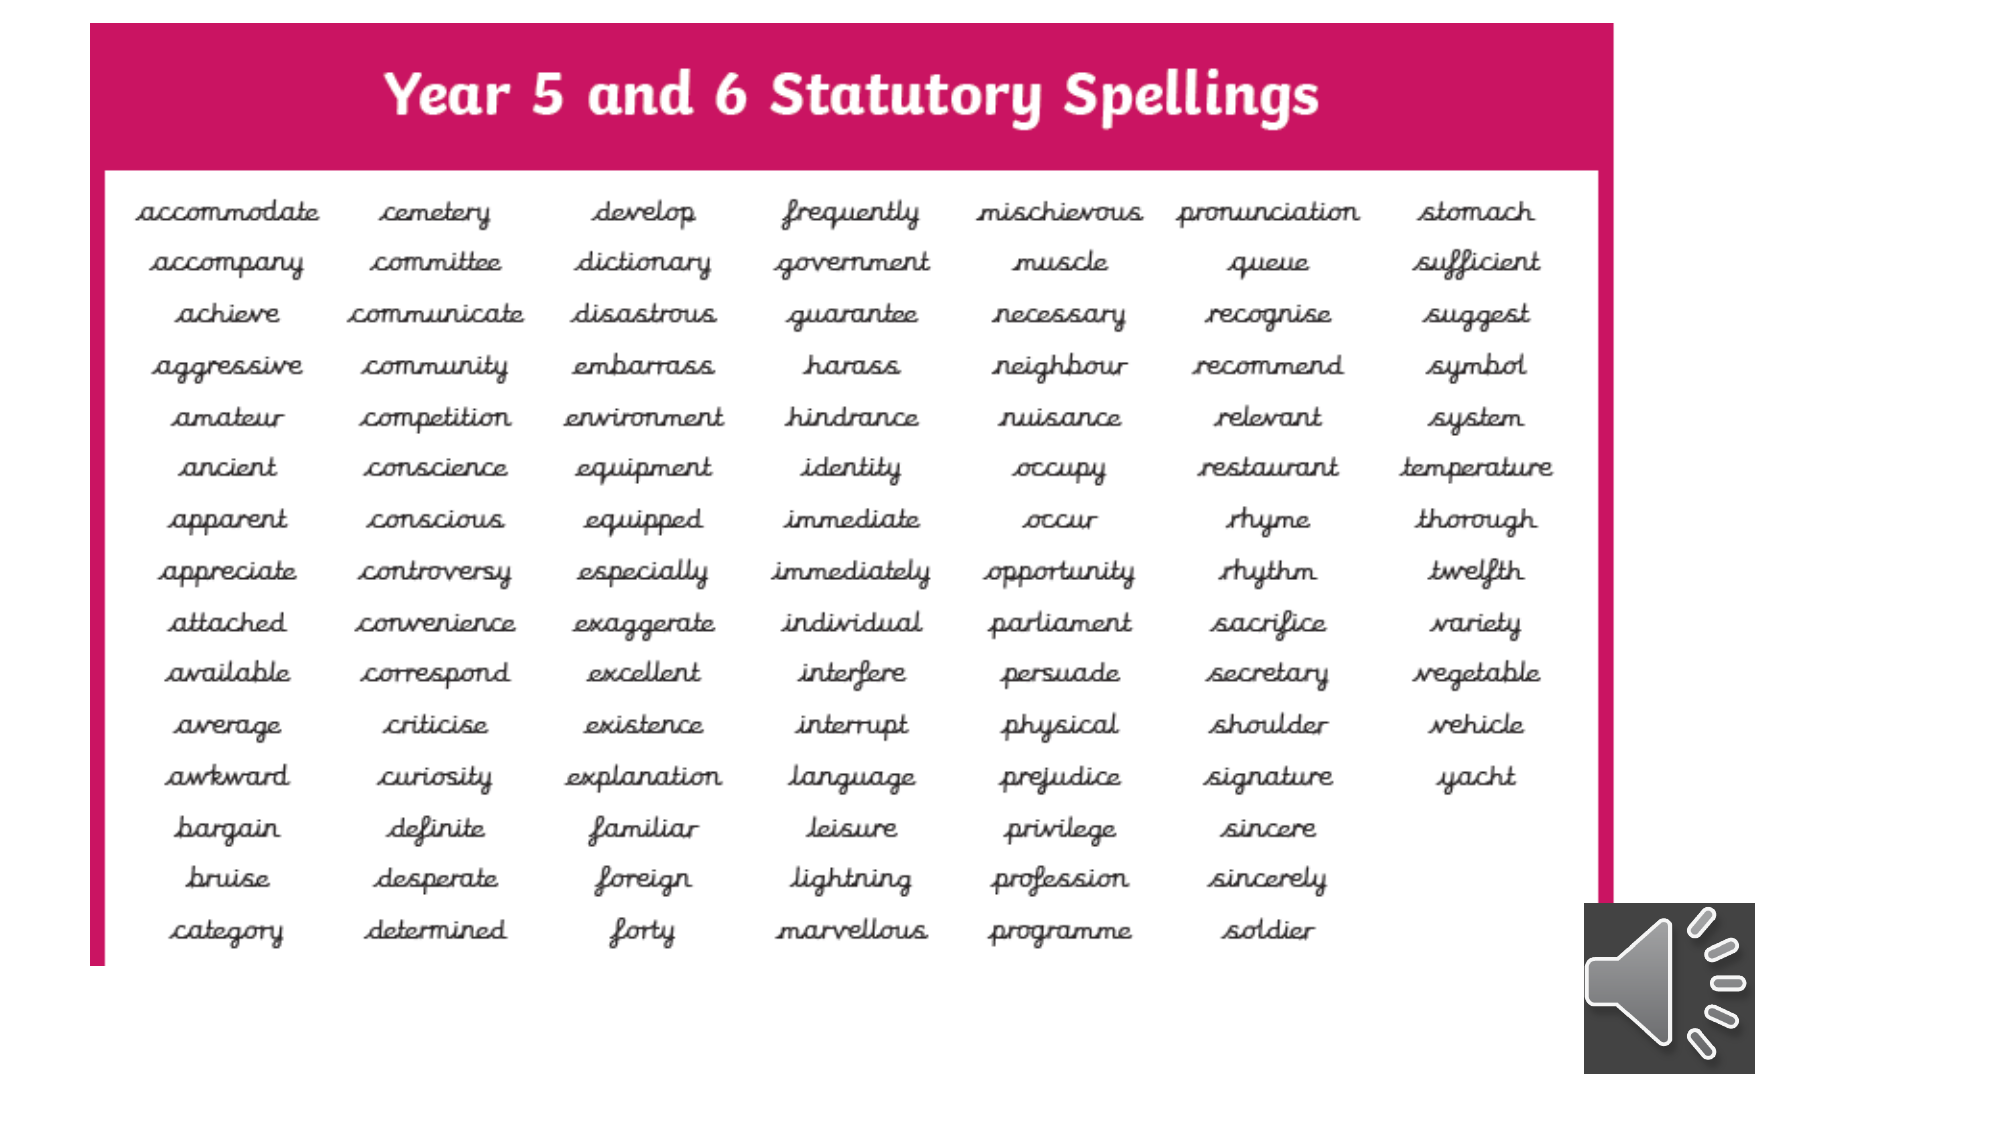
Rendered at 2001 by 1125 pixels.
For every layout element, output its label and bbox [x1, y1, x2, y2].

picture [89, 23, 1757, 1075]
